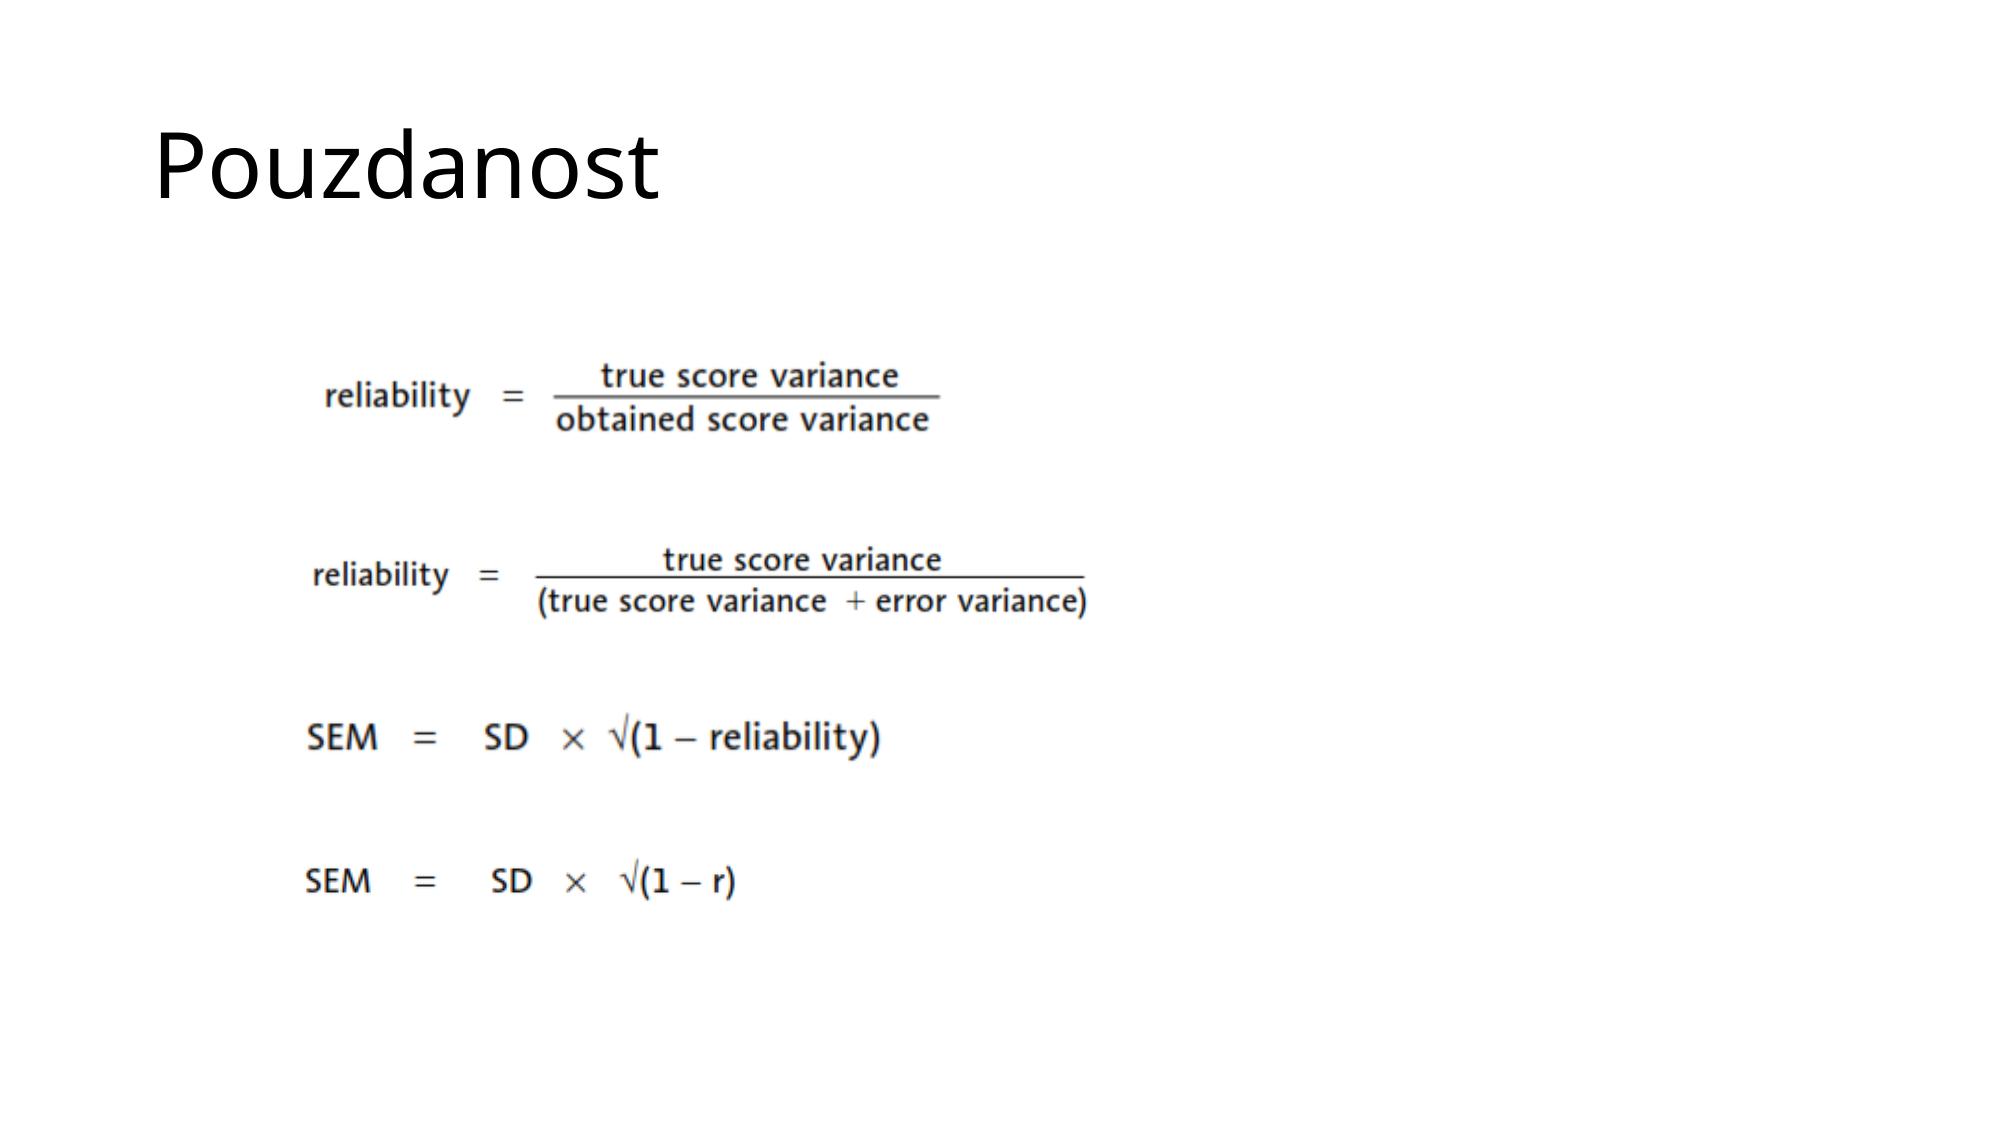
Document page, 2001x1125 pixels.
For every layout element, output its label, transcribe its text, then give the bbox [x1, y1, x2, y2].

picture [283, 696, 916, 811]
title Pouzdanost [137, 59, 1863, 278]
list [283, 344, 985, 475]
picture [283, 517, 1134, 655]
picture [265, 814, 803, 937]
